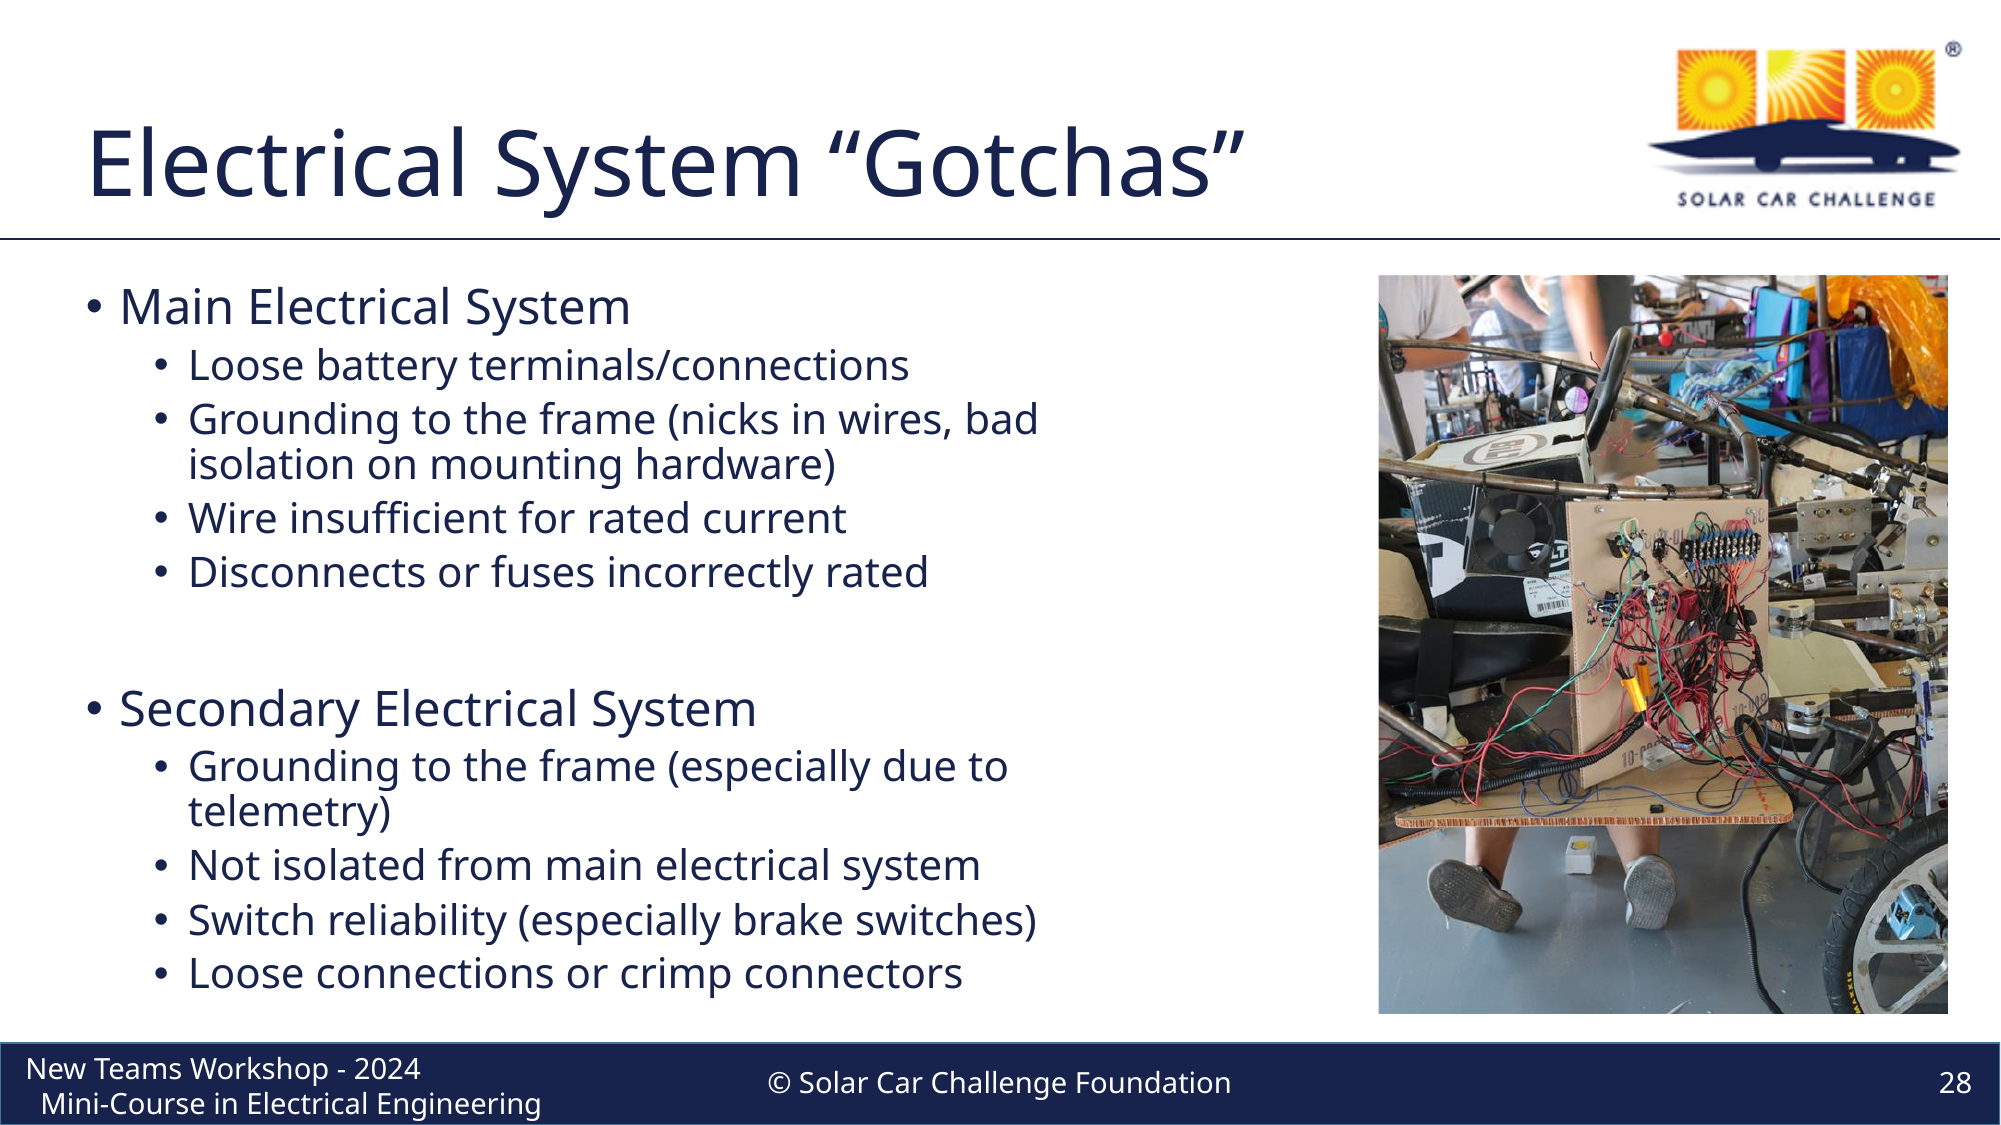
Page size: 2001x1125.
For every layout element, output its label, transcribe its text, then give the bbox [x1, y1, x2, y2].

slide_number 28 [1537, 1054, 1988, 1114]
title Electrical System “Gotchas” [70, 59, 1619, 225]
picture [1637, 30, 1971, 225]
footer © Solar Car Challenge Foundation [662, 1054, 1338, 1114]
list Main Electrical System Loose battery terminals/connections Grounding to the frame (nicks in wires, bad isolation on mounting hardware) Wire insufficient for rated current Disconnects or fuses incorrectly rated Secondary Electrical System Grounding to the frame (especially due to telemetry) Not isolated from main electrical system Switch reliability (especially brake switches) Loose connections or crimp connectors [70, 275, 1212, 1014]
slide_number New Teams Workshop - 2024 Mini-Course in Electrical Engineering [10, 1055, 608, 1116]
picture [1378, 274, 1948, 1014]
